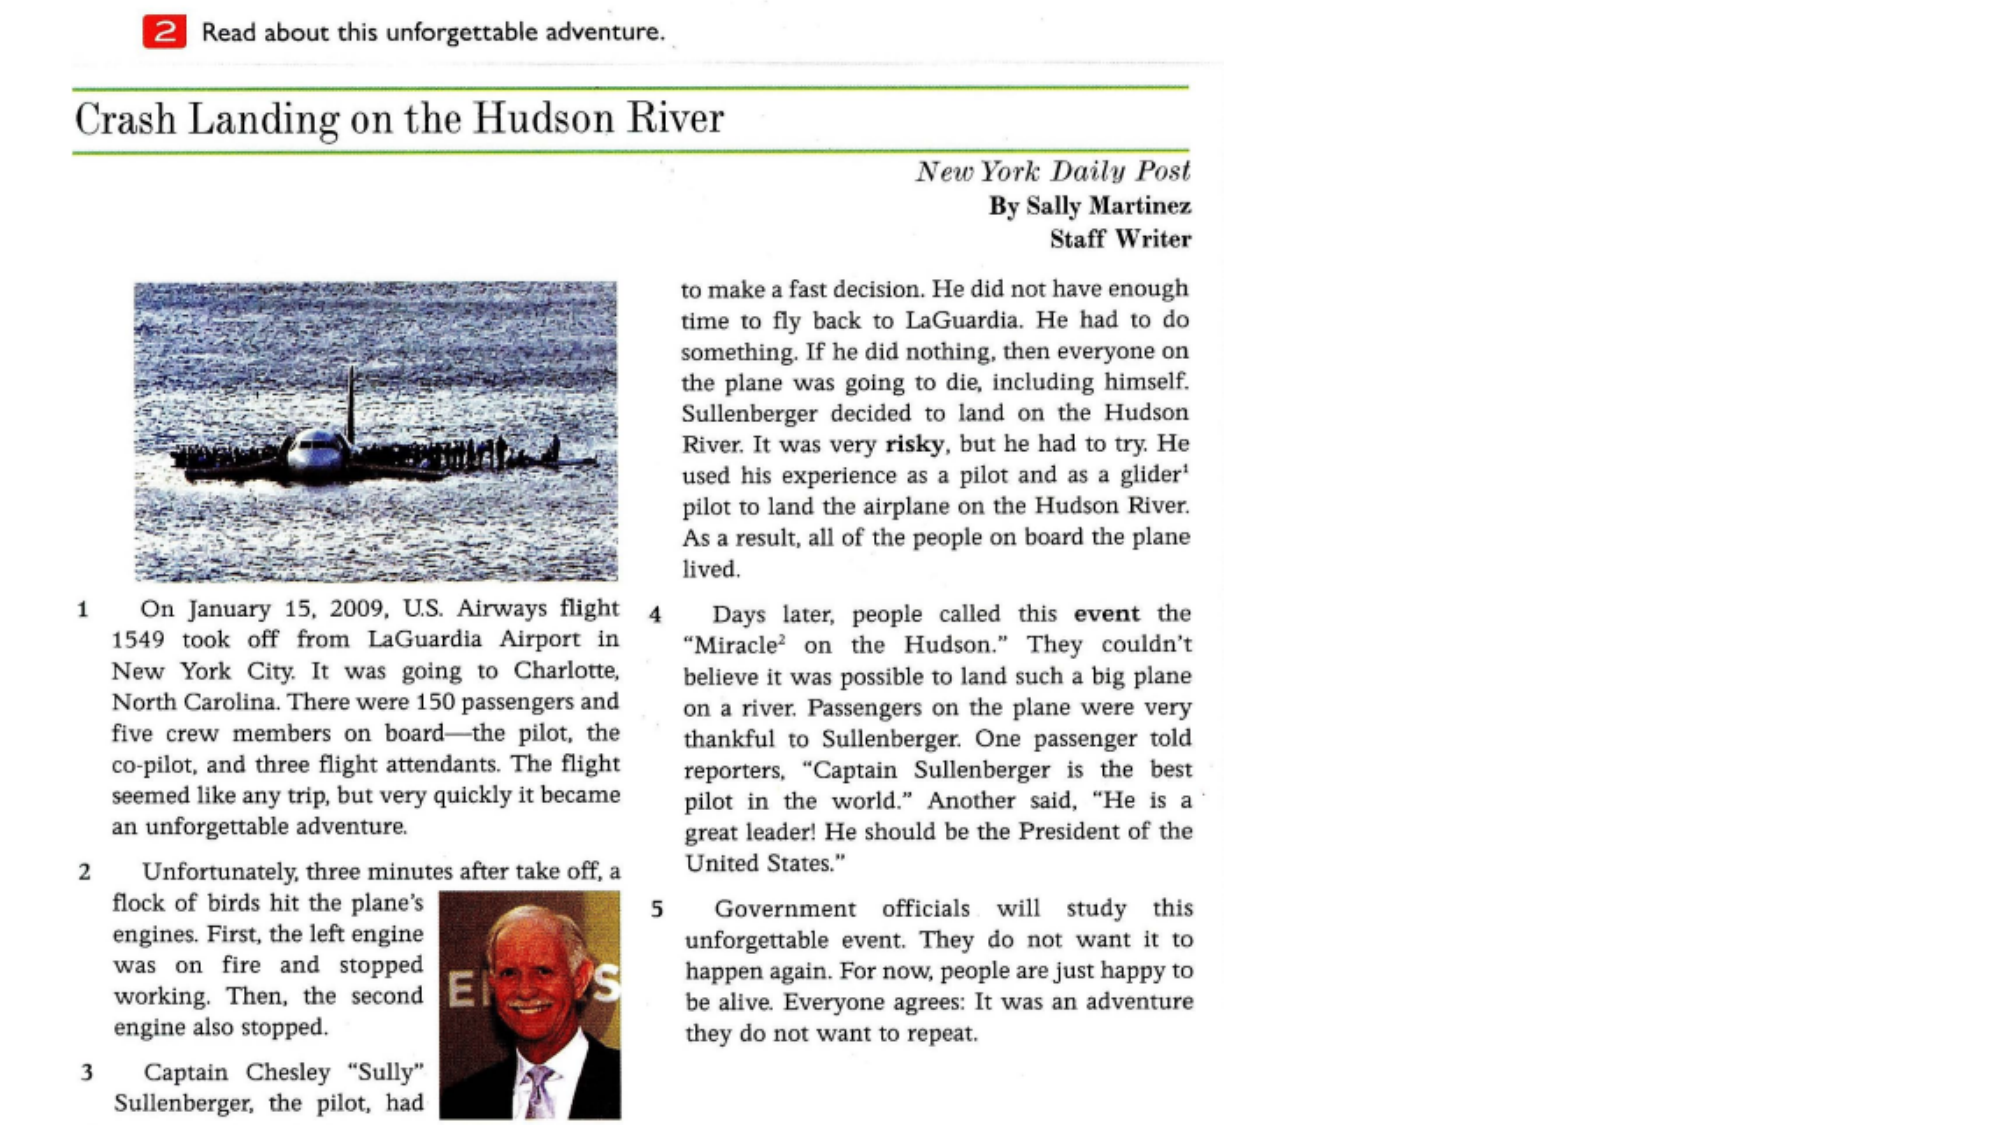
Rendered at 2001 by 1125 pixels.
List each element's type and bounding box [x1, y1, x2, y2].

picture [71, 0, 1224, 1125]
